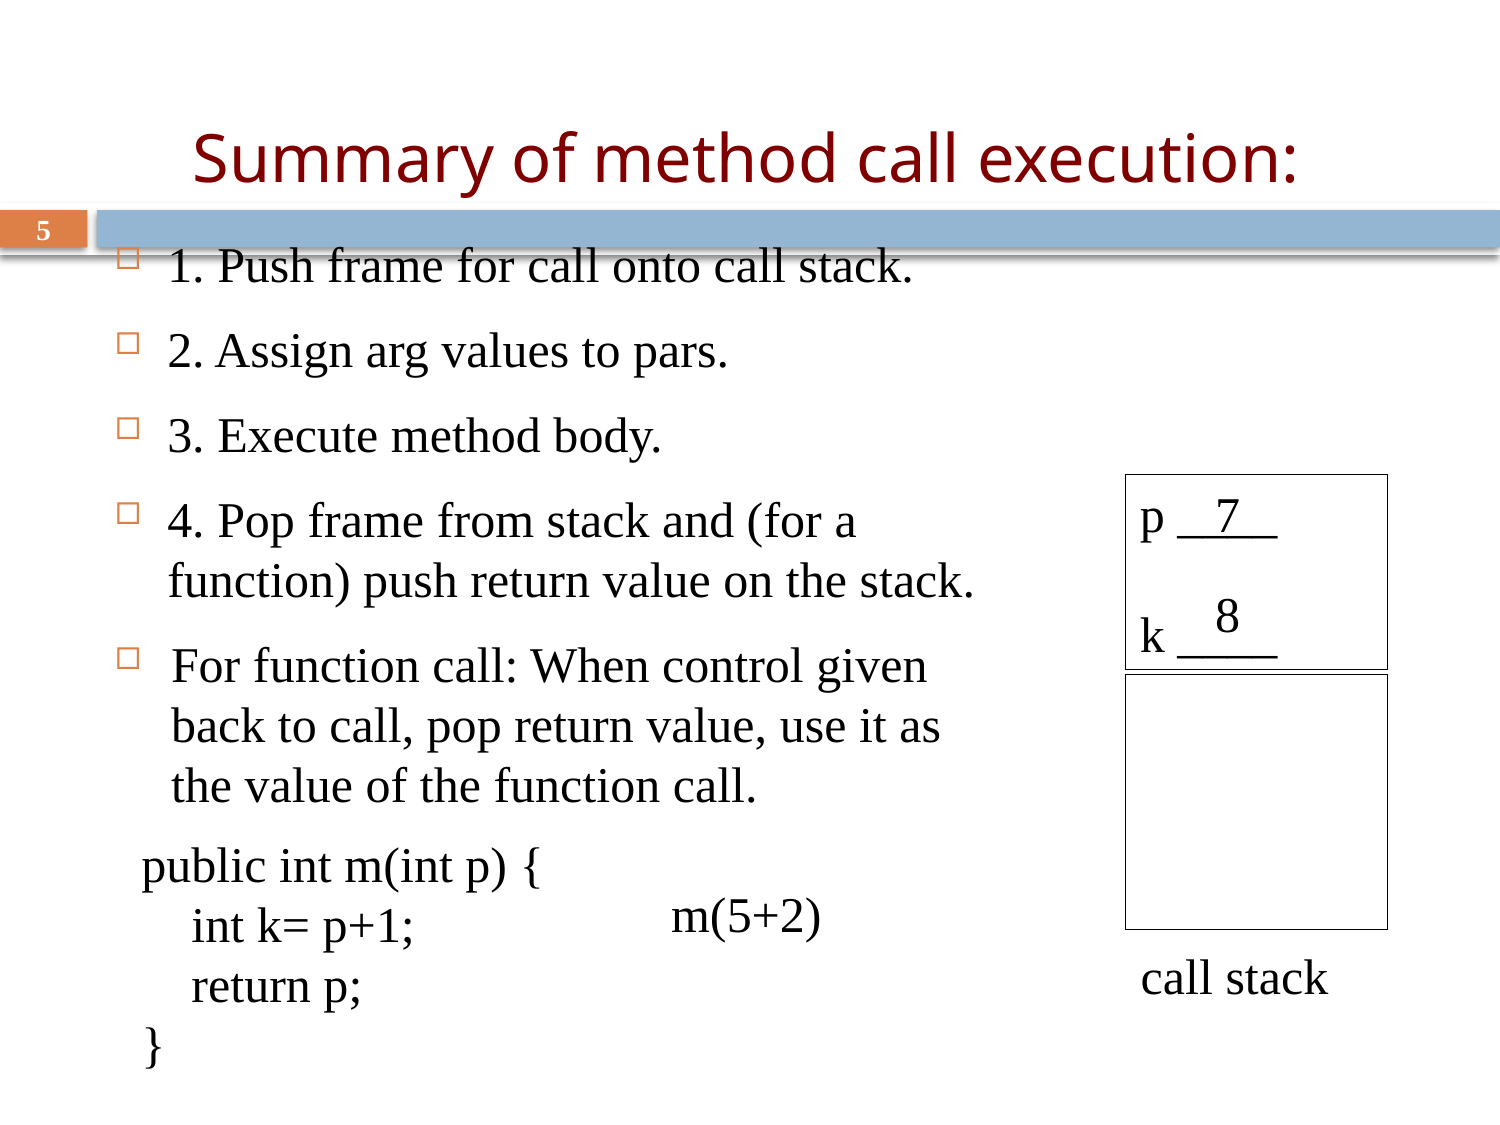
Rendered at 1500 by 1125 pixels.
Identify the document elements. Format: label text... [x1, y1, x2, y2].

text_box p ____ k ____ [1125, 474, 1388, 670]
title Summary of method call execution: [112, 67, 1388, 244]
list 1. Push frame for call onto call stack. 2. Assign arg values to pars. 3. Execute method body. 4. Pop frame from stack and (for a function) push return value on the stack. For function call: When control given back to call, pop return value, use it as the value of the function call. [99, 224, 1000, 850]
text_box 8 [1200, 574, 1256, 650]
text_box 7 [1200, 474, 1256, 550]
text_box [124, 674, 1388, 1083]
slide_number 5 [0, 208, 88, 249]
